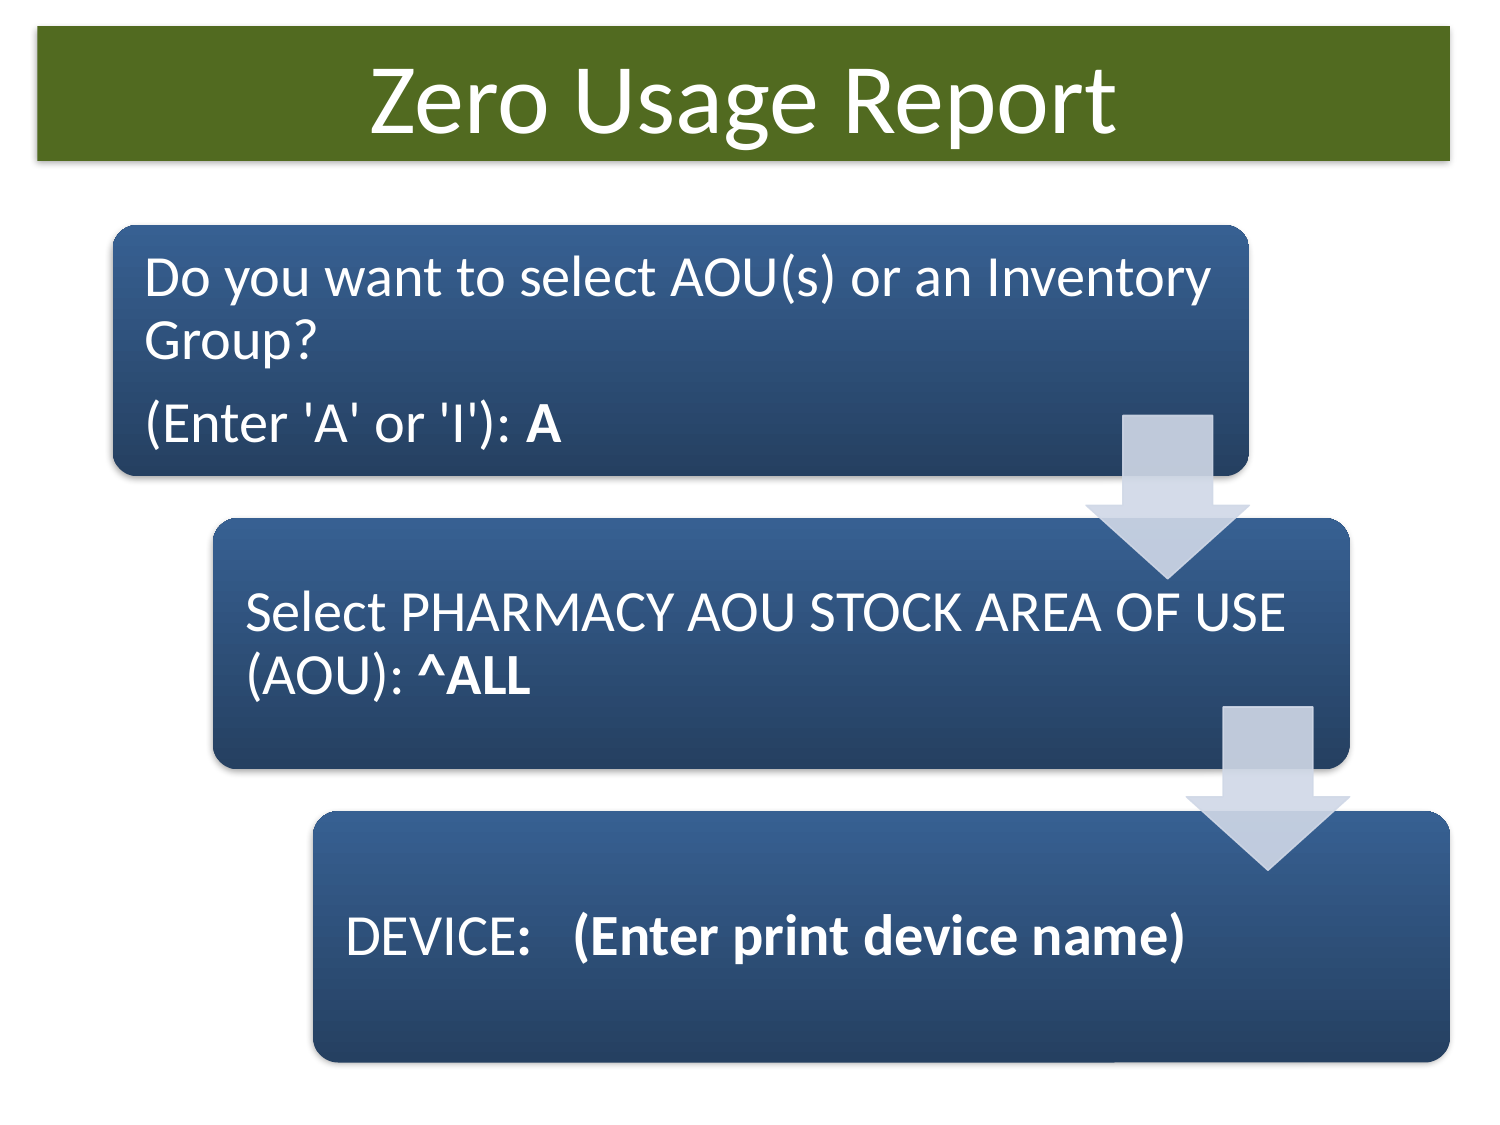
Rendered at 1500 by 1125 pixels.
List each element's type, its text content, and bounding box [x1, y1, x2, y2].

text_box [112, 224, 1451, 1063]
text_box Zero Usage Report [37, 26, 1450, 161]
